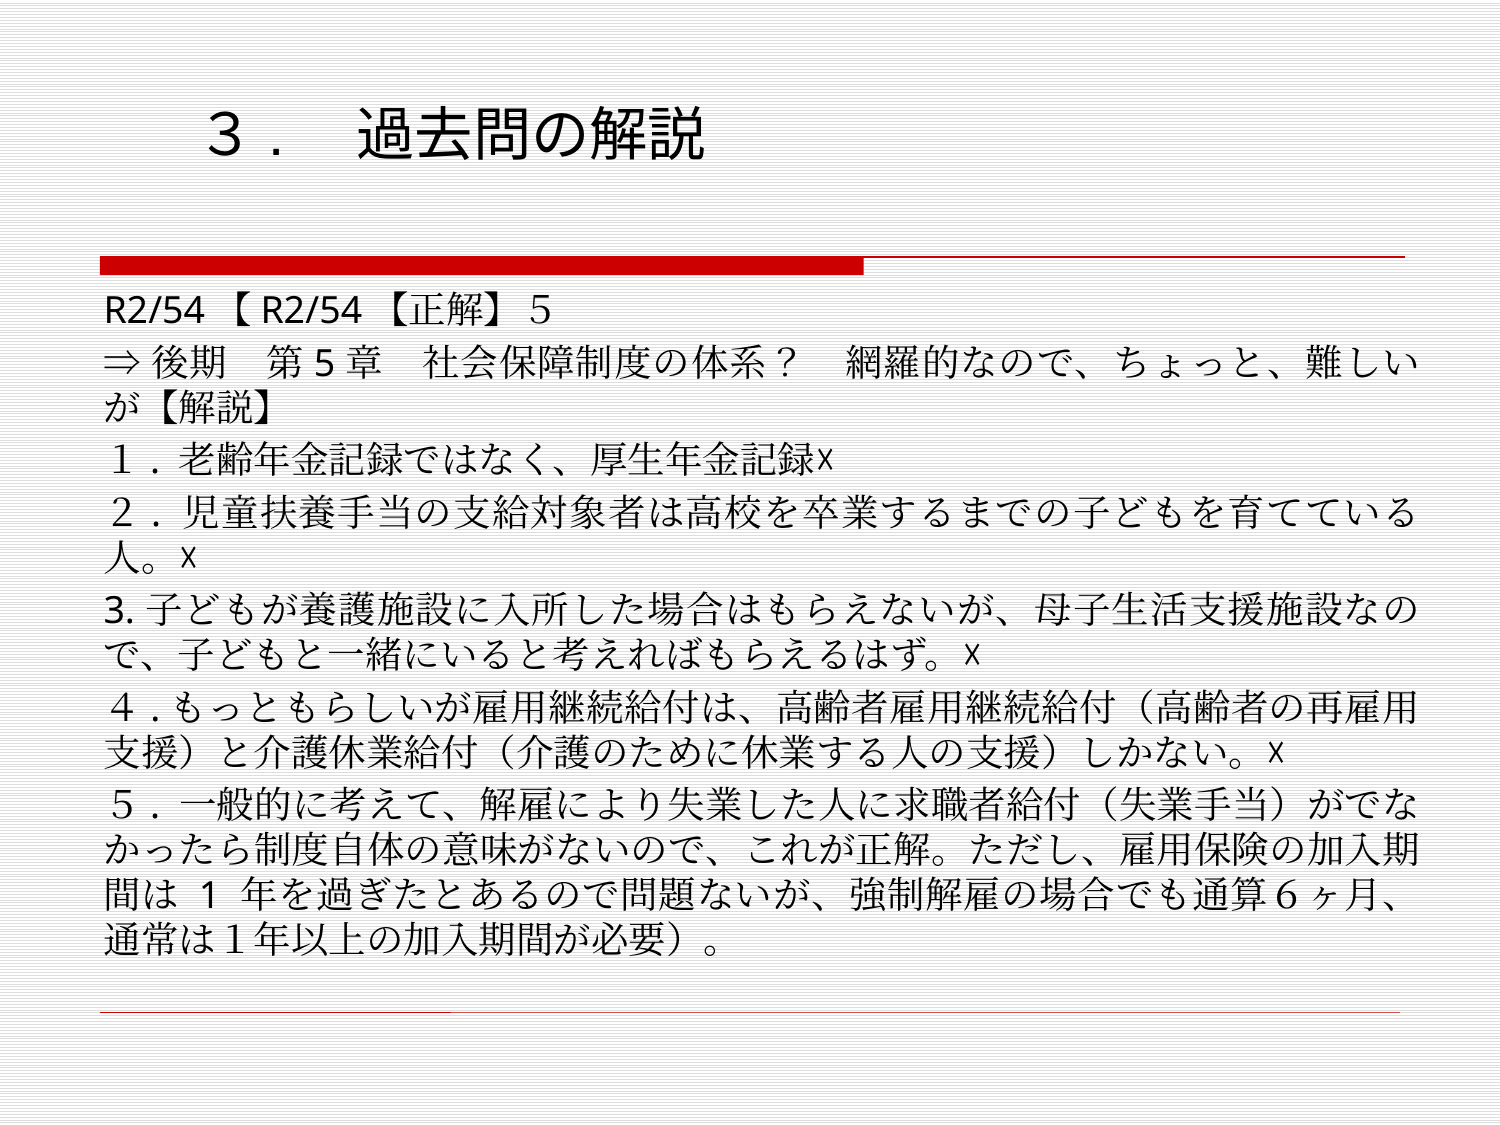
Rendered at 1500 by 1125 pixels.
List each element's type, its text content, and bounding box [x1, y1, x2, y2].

title ３. 過去問の解説 [108, 77, 1391, 257]
list R2/54【R2/54【正解】５ ⇒後期 第5章 社会保障制度の体系？ 網羅的なので、ちょっと、難しいが【解説】 １. 老齢年金記録ではなく、厚生年金記録☓ ２. 児童扶養手当の支給対象者は高校を卒業するまでの子どもを育てている人。☓ 3.子どもが養護施設に入所した場合はもらえないが、母子生活支援施設なので、子どもと一緒にいると考えればもらえるはず。☓ ４.もっともらしいが雇用継続給付は、高齢者雇用継続給付（高齢者の再雇用支援）と介護休業給付（介護のために休業する人の支援）しかない。☓ ５. 一般的に考えて、解雇により失業した人に求職者給付（失業手当）がでなかったら制度自体の意味がないので、これが正解。ただし、雇用保険の加入期間は 1 年を過ぎたとあるので問題ないが、強制解雇の場合でも通算６ヶ月、通常は１年以上の加入期間が必要）。 [88, 278, 1436, 1083]
